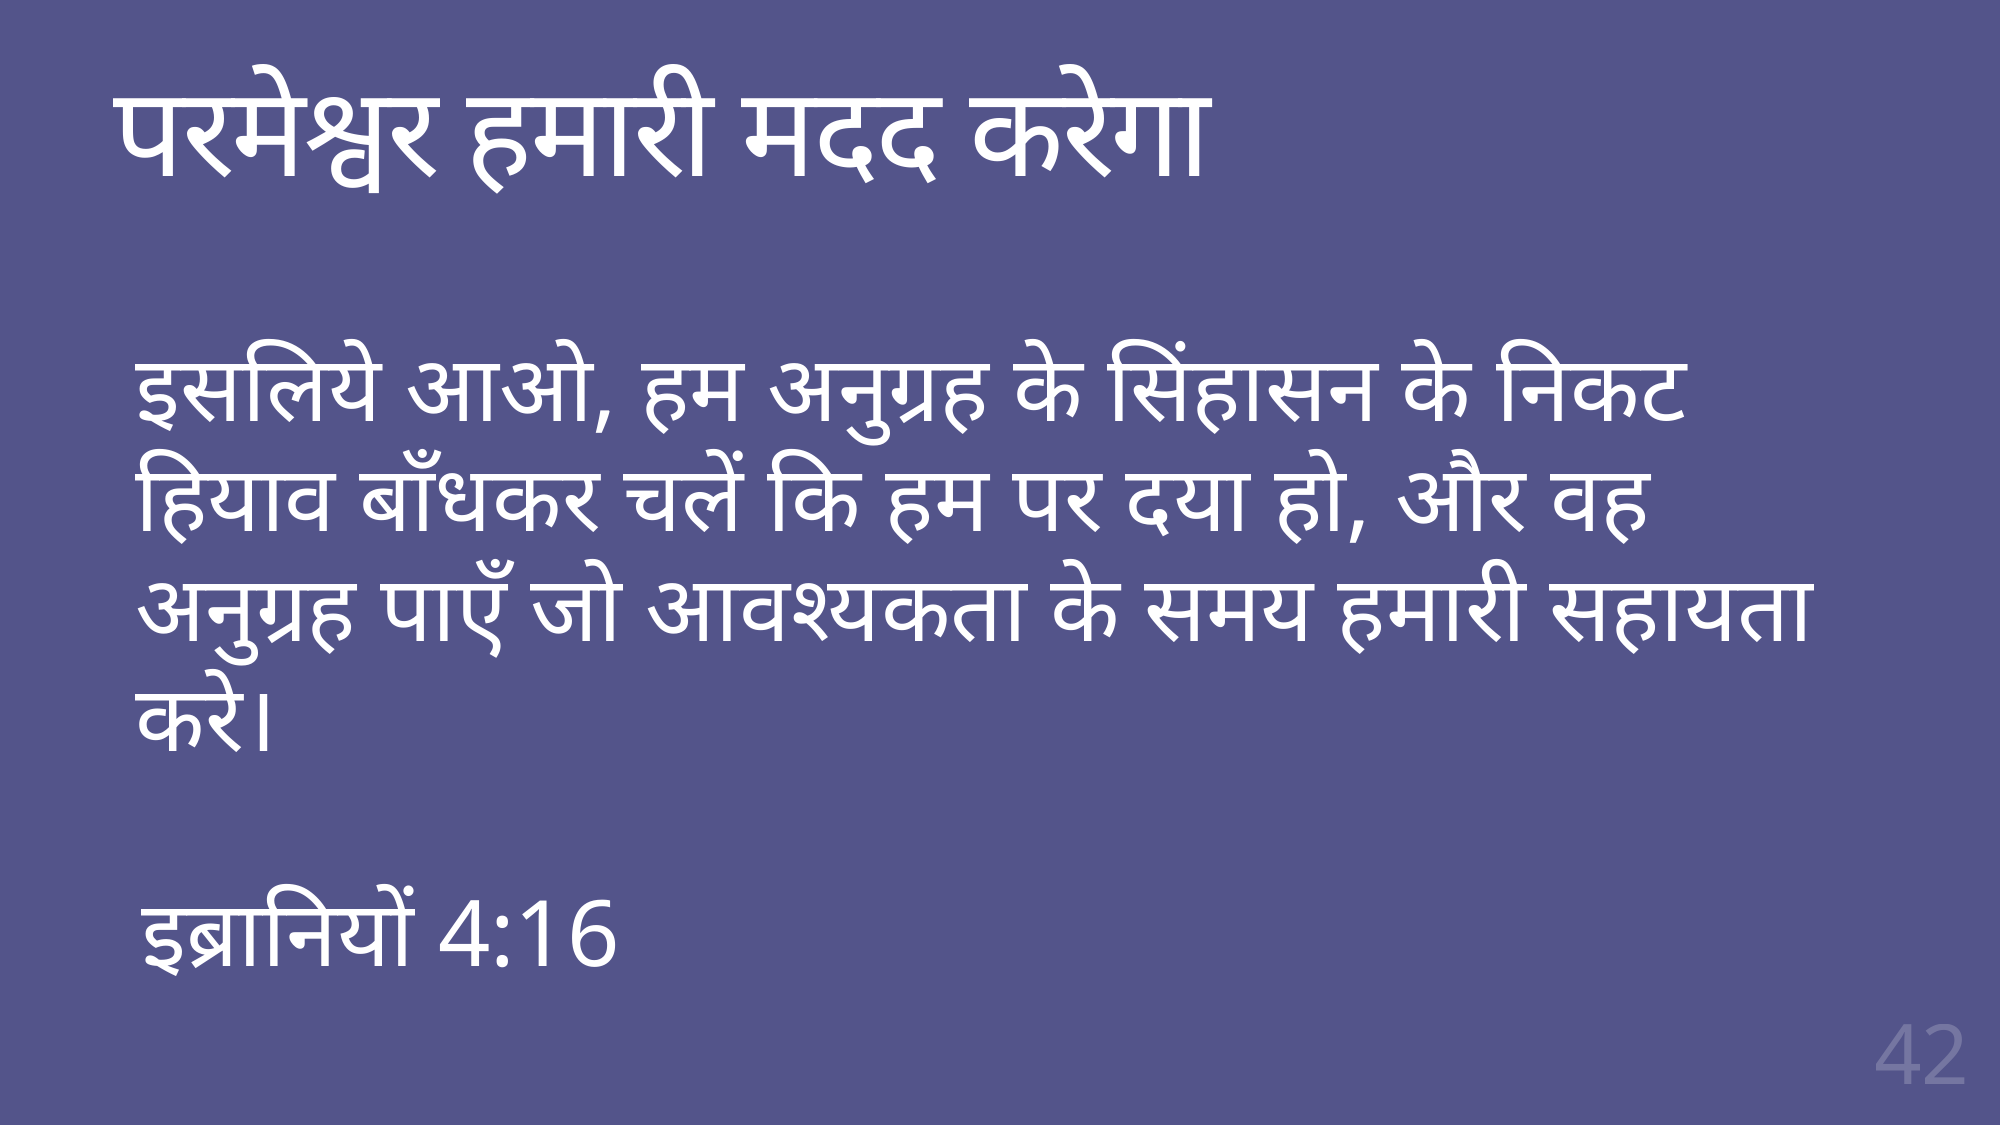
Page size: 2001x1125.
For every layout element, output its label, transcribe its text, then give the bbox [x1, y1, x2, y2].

text_box इसलिये आओ, हम अनुग्रह के सिंहासन के निकट हियाव बाँधकर चलें कि हम पर दया हो, और वह अनुग्रह पाएँ जो आवश्यकता के समय हमारी सहायता करे। [120, 321, 1868, 803]
slide_number 42 [1504, 973, 1985, 1123]
list इब्रानियों 4:16 [126, 884, 1874, 1045]
title परमेश्वर हमारी मदद करेगा [98, 63, 1868, 208]
